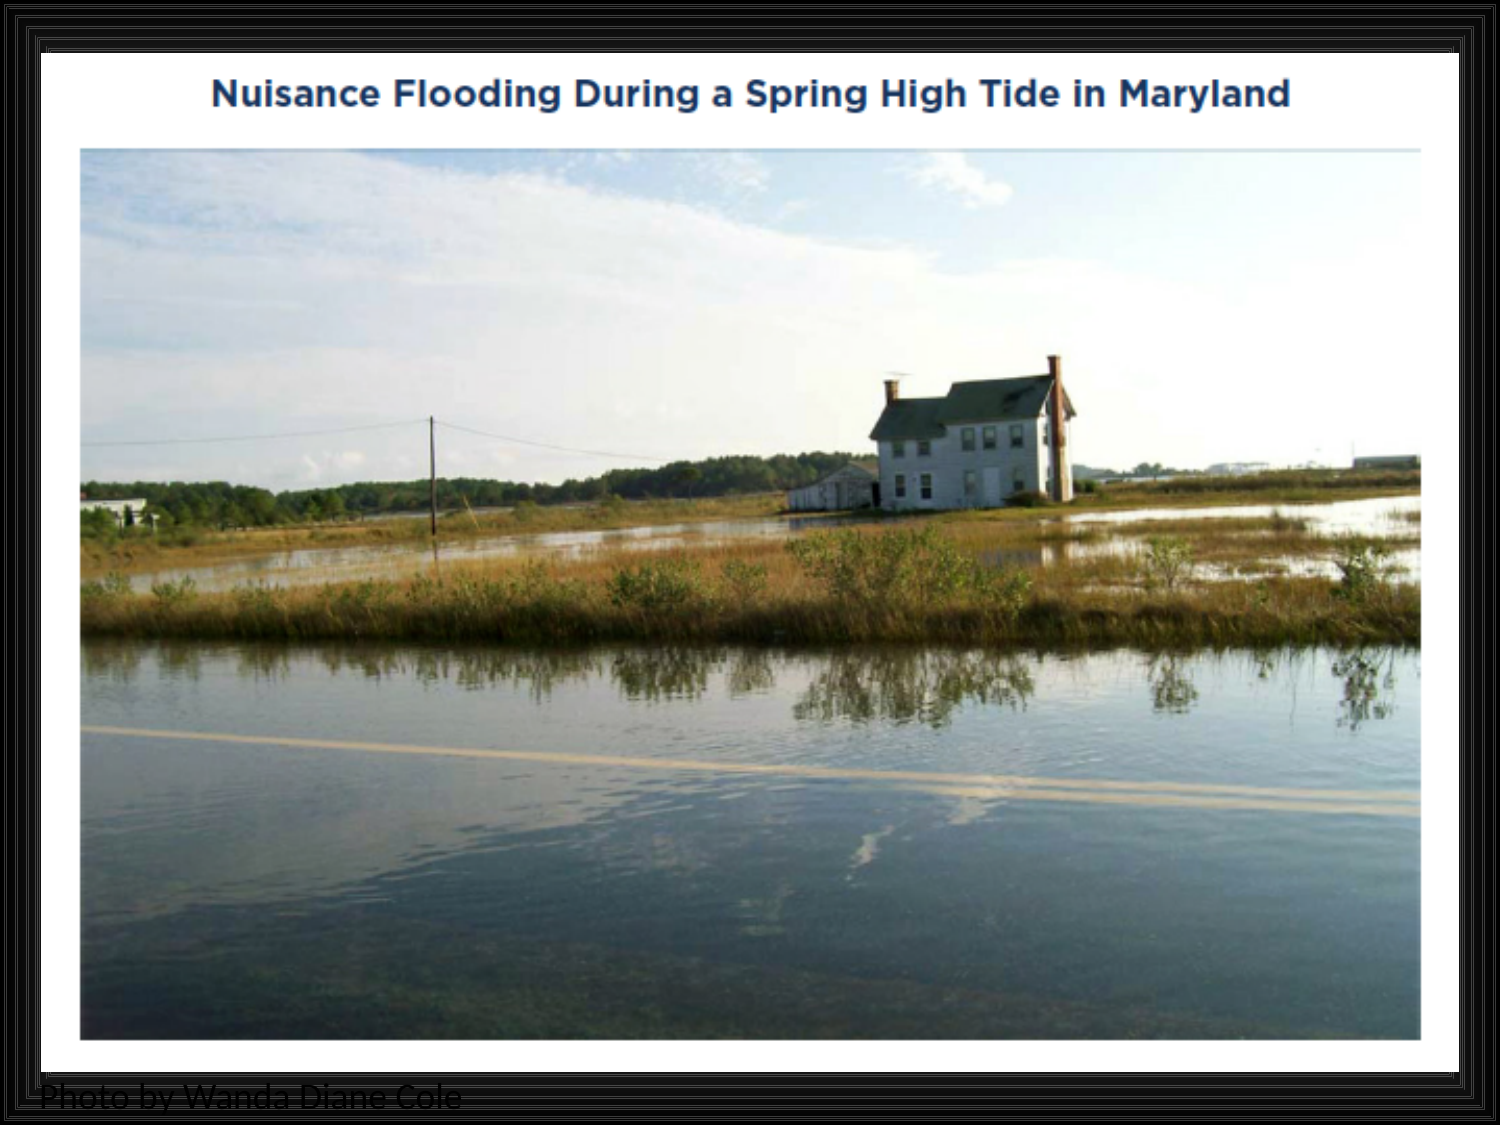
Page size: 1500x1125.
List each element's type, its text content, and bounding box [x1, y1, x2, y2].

text_box Photo by Wanda Diane Cole [24, 1064, 478, 1125]
picture [41, 52, 1459, 1073]
